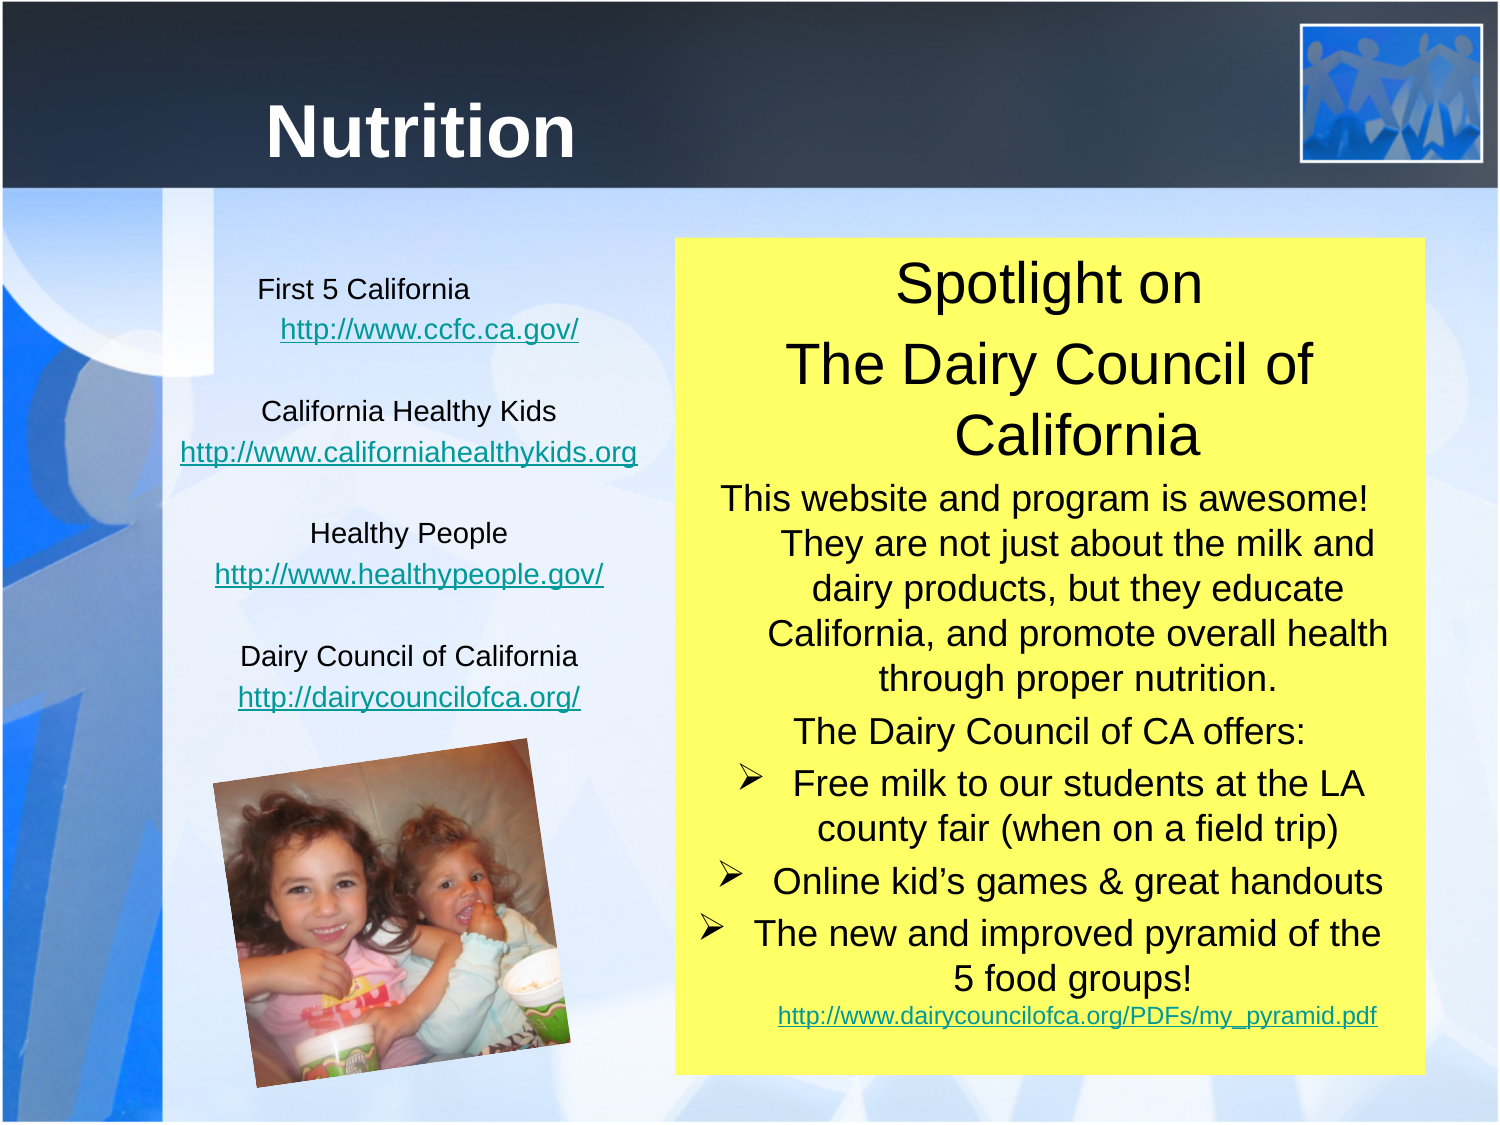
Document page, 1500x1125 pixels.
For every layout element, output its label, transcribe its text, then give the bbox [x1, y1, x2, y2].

title Nutrition [174, 37, 669, 181]
list Spotlight on The Dairy Council of California This website and program is awesome! They are not just about the milk and dairy products, but they educate California, and promote overall health through proper nutrition. The Dairy Council of CA offers: Free milk to our students at the LA county fair (when on a field trip) Online kid’s games & great handouts The new and improved pyramid of the 5 food groups! http://www.dairycouncilofca.org/PDFs/my_pyramid.pdf [674, 237, 1426, 1076]
list First 5 California http://www.ccfc.ca.gov/ California Healthy Kids http://www.californiahealthykids.org Healthy People http://www.healthypeople.gov/ Dairy Council of California http://dairycouncilofca.org/ [162, 262, 657, 801]
picture [0, 0, 1500, 1125]
